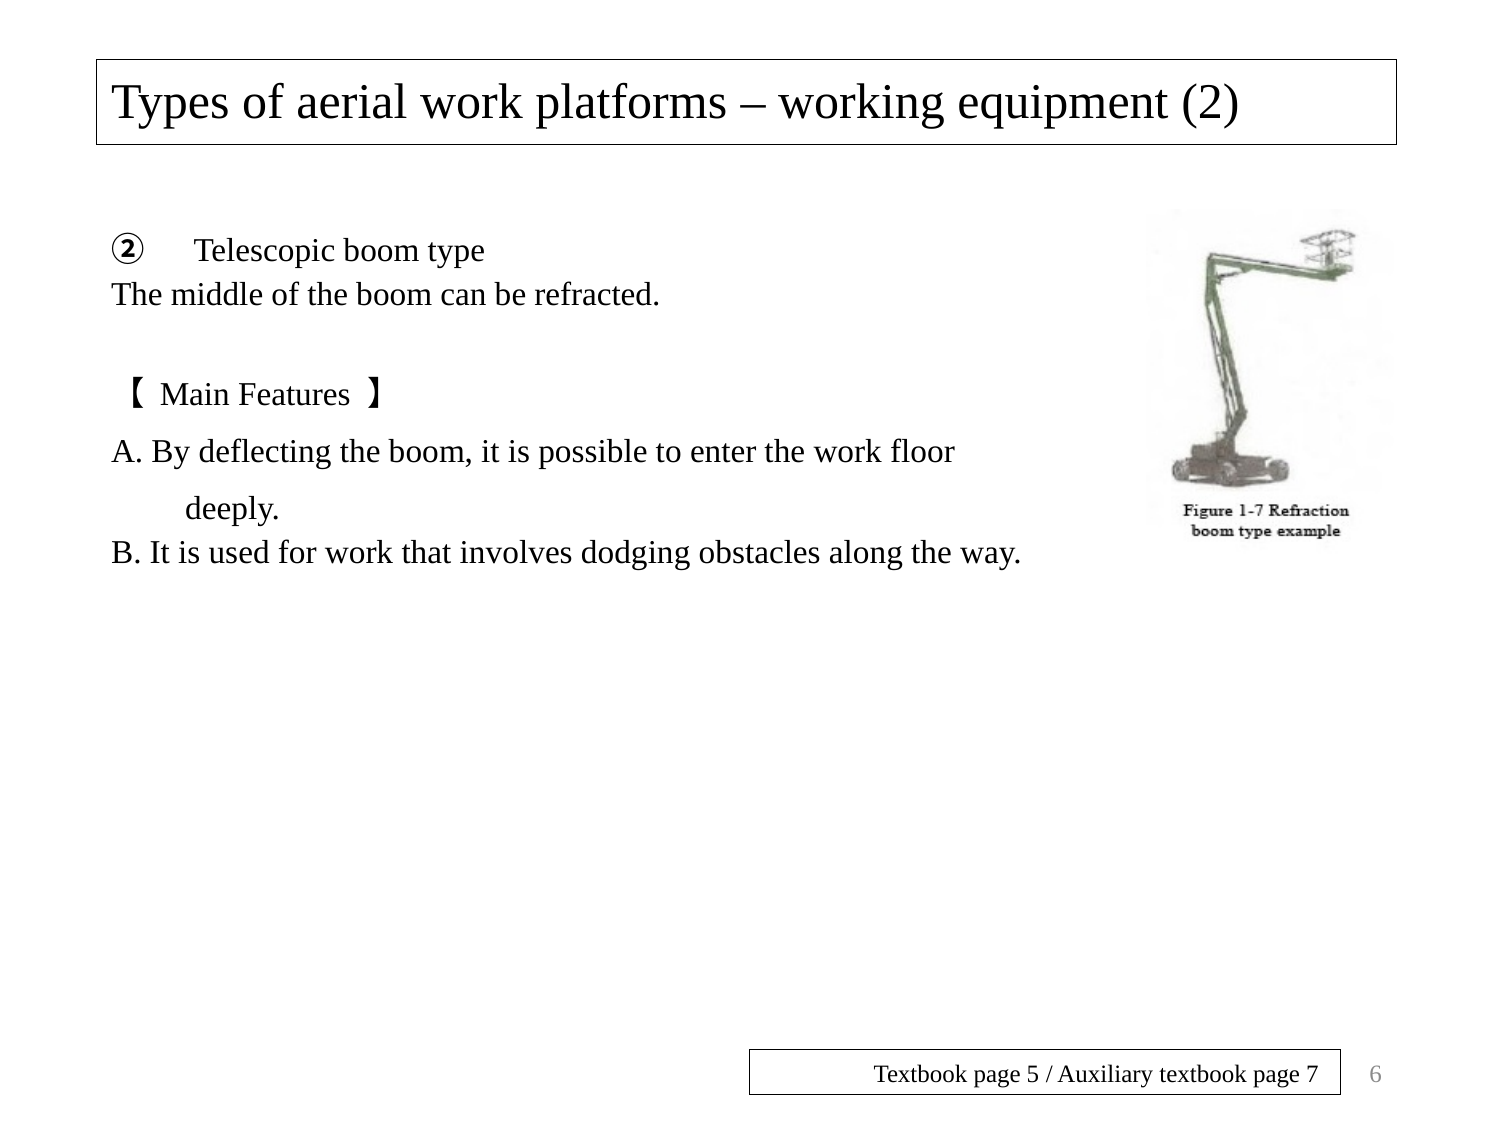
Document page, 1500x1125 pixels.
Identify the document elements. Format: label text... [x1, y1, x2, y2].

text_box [95, 209, 1402, 686]
slide_number 6 [1059, 1042, 1397, 1103]
text_box Textbook page 5 / Auxiliary textbook page 7 [749, 1049, 1059, 1095]
title Types of aerial work platforms – working equipment (2) [96, 59, 1397, 145]
